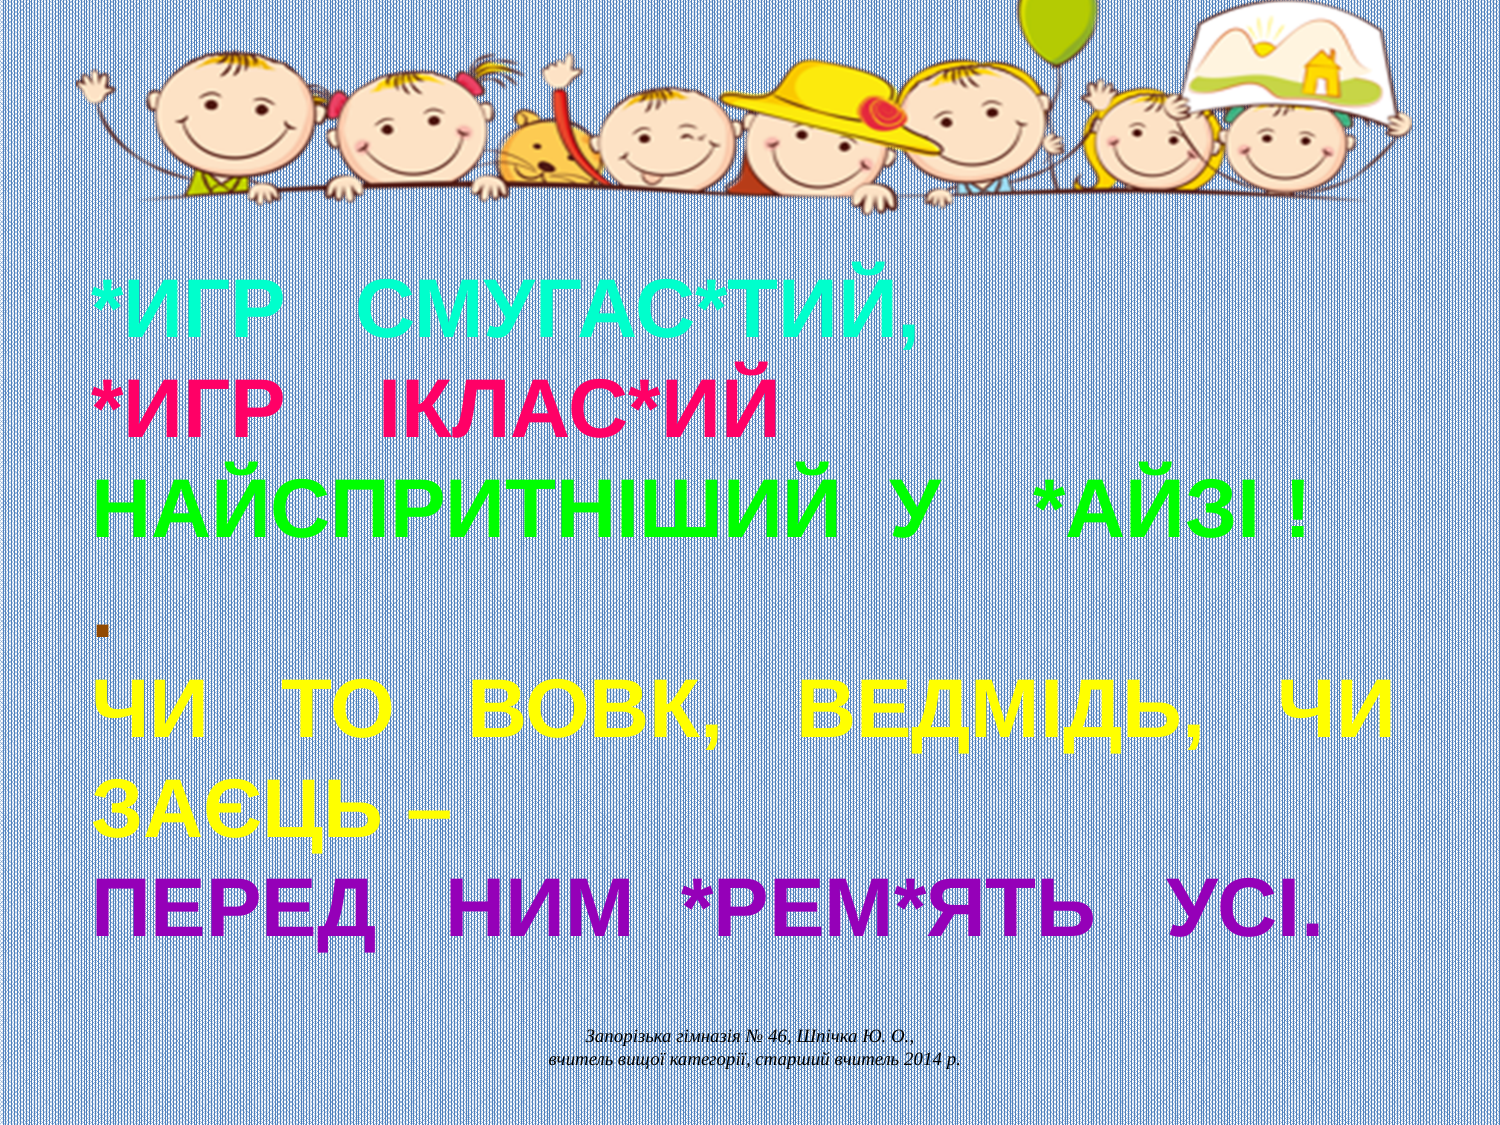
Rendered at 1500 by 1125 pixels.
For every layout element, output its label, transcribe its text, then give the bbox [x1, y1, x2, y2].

footer Запорізька гімназія № 46, Шпічка Ю. О., вчитель вищої категорії, старший вчитель 2014 р. [512, 1061, 988, 1103]
text_box *ИГР СМУГАС*ТИЙ, *ИГР ІКЛАС*ИЙ НАЙСПРИТНІШИЙ У *АЙЗІ ! . ЧИ ТО ВОВК, ВЕДМІДЬ, ЧИ ЗАЄЦЬ – ПЕРЕД НИМ *РЕМ*ЯТЬ УСІ. [76, 240, 1412, 1061]
picture [76, 0, 1412, 232]
